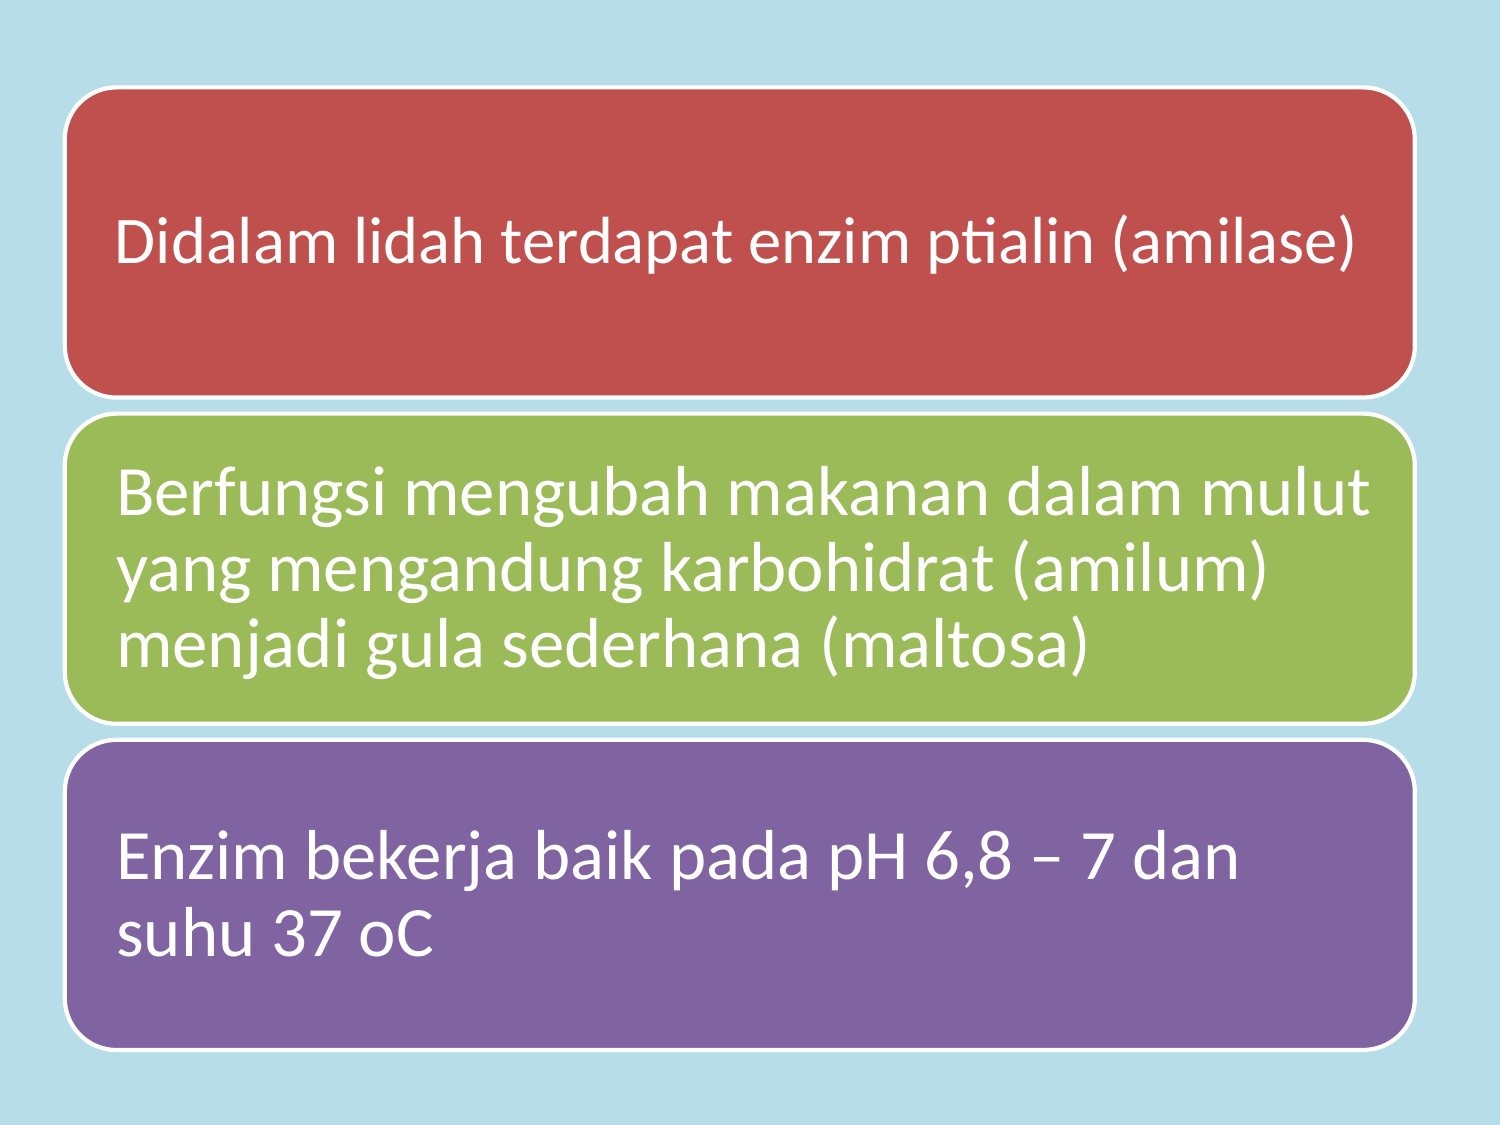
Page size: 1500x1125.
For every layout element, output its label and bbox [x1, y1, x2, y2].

list [64, 62, 1416, 1076]
